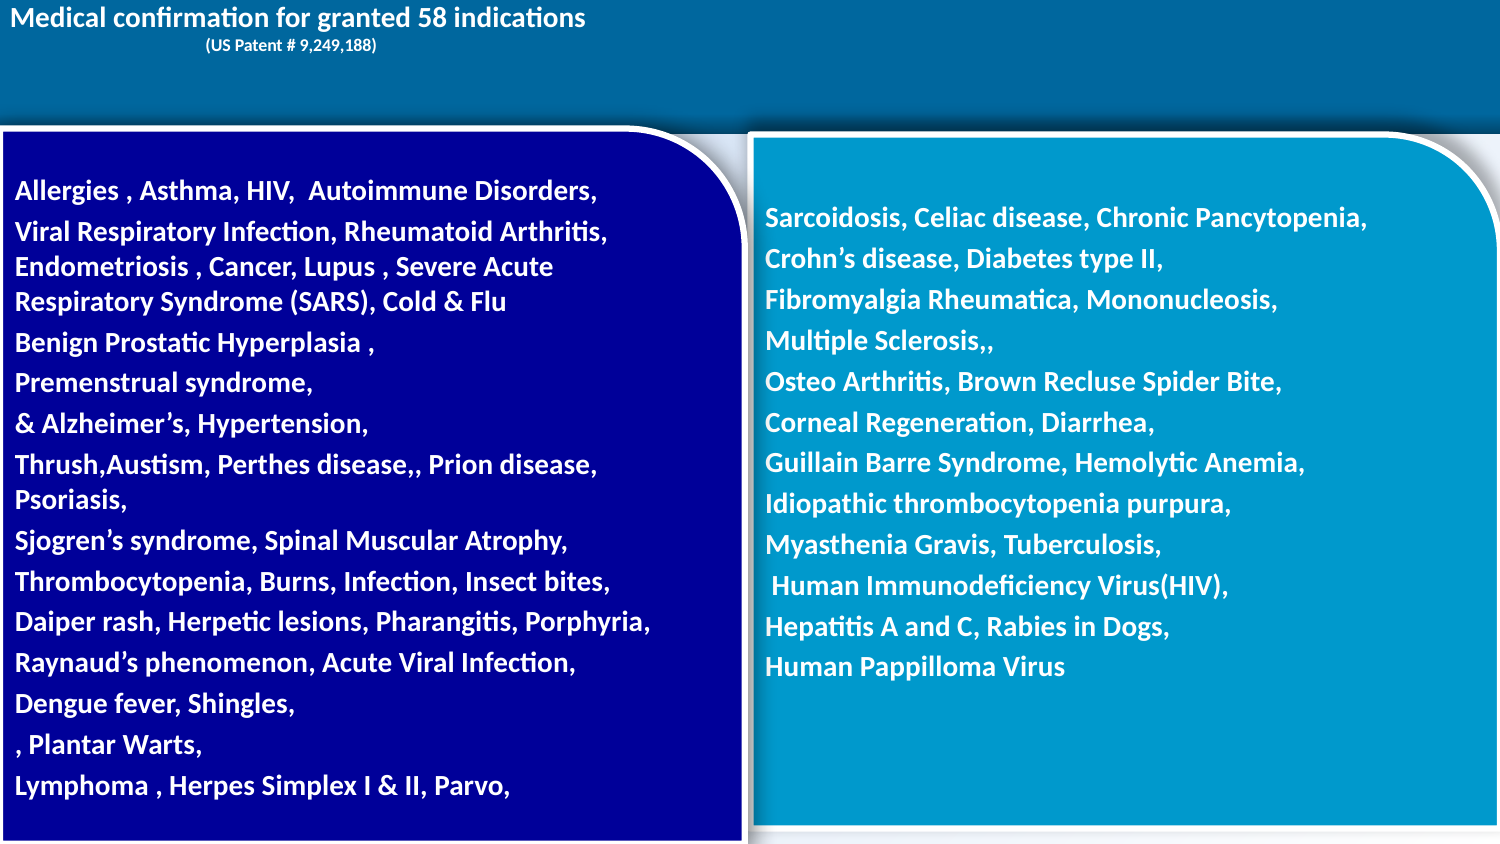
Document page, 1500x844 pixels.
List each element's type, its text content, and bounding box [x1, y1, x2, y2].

text_box Allergies , Asthma, HIV, Autoimmune Disorders, Viral Respiratory Infection, Rheumatoid Arthritis, Endometriosis , Cancer, Lupus , Severe Acute Respiratory Syndrome (SARS), Cold & Flu Benign Prostatic Hyperplasia , Premenstrual syndrome, & Alzheimer’s, Hypertension, Thrush,Austism, Perthes disease,, Prion disease, Psoriasis, Sjogren’s syndrome, Spinal Muscular Atrophy, Thrombocytopenia, Burns, Infection, Insect bites, Daiper rash, Herpetic lesions, Pharangitis, Porphyria, Raynaud’s phenomenon, Acute Viral Infection, Dengue fever, Shingles, , Plantar Warts, Lymphoma , Herpes Simplex I & II, Parvo, [0, 125, 748, 844]
text_box Sarcoidosis, Celiac disease, Chronic Pancytopenia, Crohn’s disease, Diabetes type II, Fibromyalgia Rheumatica, Mononucleosis, Multiple Sclerosis,, Osteo Arthritis, Brown Recluse Spider Bite, Corneal Regeneration, Diarrhea, Guillain Barre Syndrome, Hemolytic Anemia, Idiopathic thrombocytopenia purpura, Myasthenia Gravis, Tuberculosis, Human Immunodeficiency Virus(HIV), Hepatitis A and C, Rabies in Dogs, Human Pappilloma Virus [747, 131, 1500, 832]
title Medical confirmation for granted 58 indications (US Patent # 9,249,188) [0, 0, 1495, 135]
